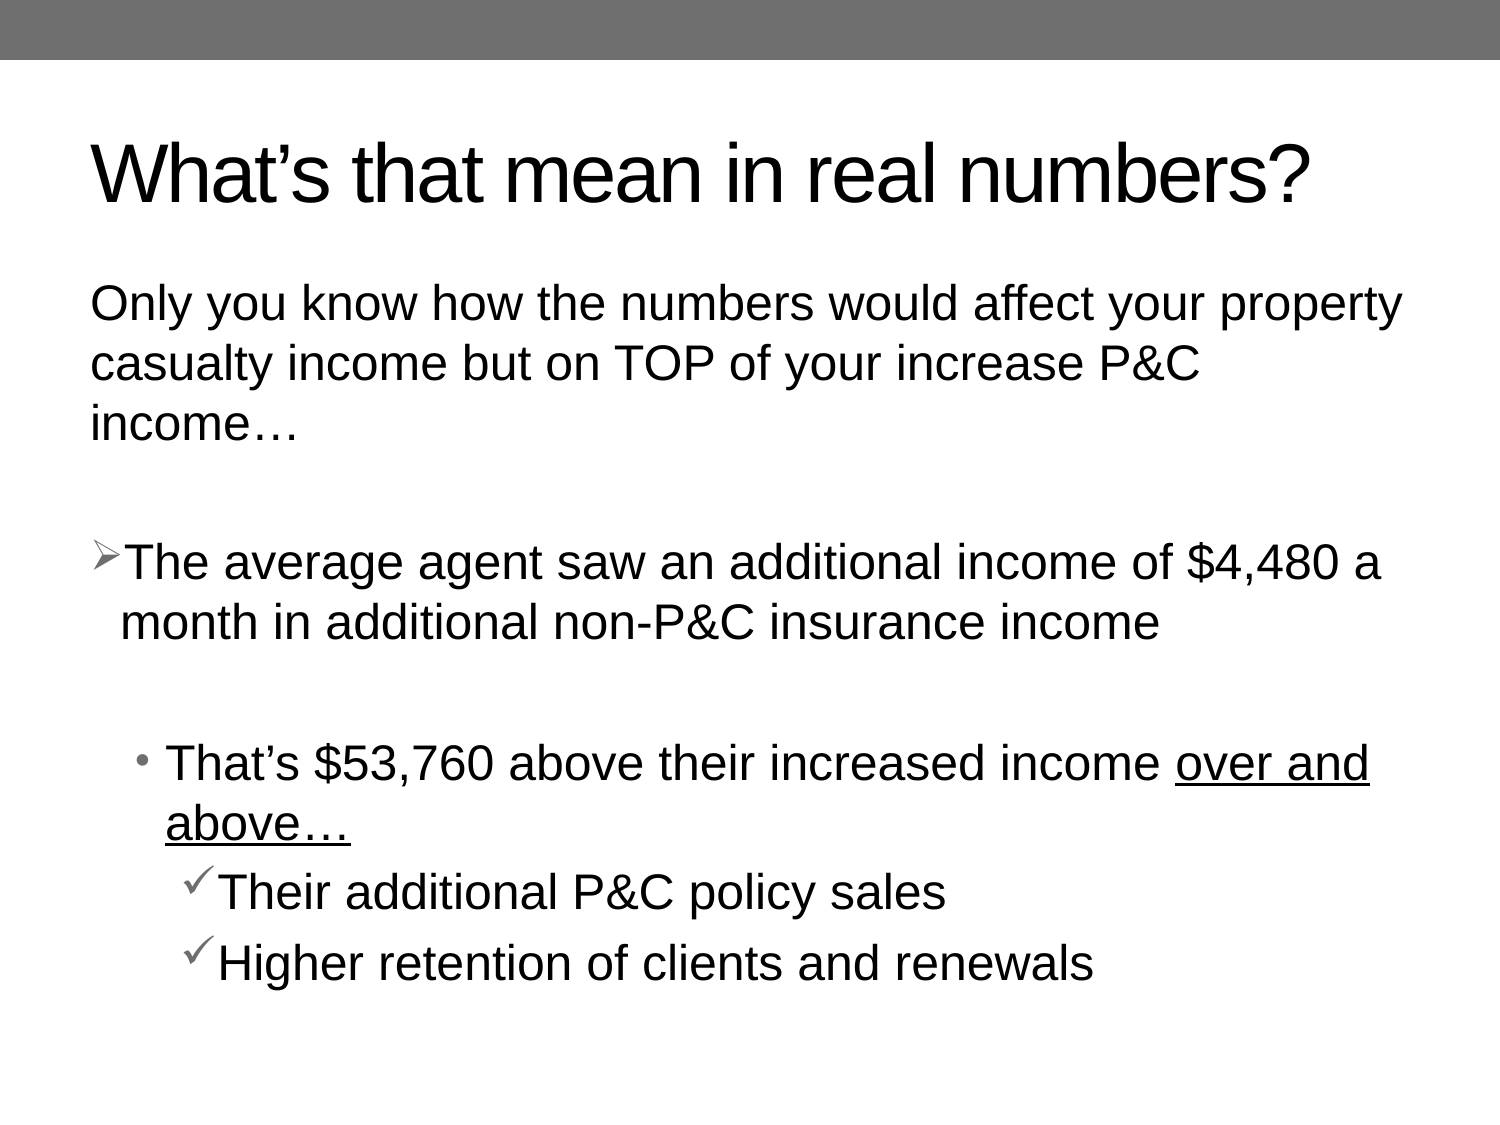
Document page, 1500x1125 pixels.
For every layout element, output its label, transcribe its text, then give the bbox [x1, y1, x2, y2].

title What’s that mean in real numbers? [75, 87, 1425, 250]
list Only you know how the numbers would affect your property casualty income but on TOP of your increase P&C income… The average agent saw an additional income of $4,480 a month in additional non-P&C insurance income That’s $53,760 above their increased income over and above… Their additional P&C policy sales Higher retention of clients and renewals [75, 262, 1425, 1063]
